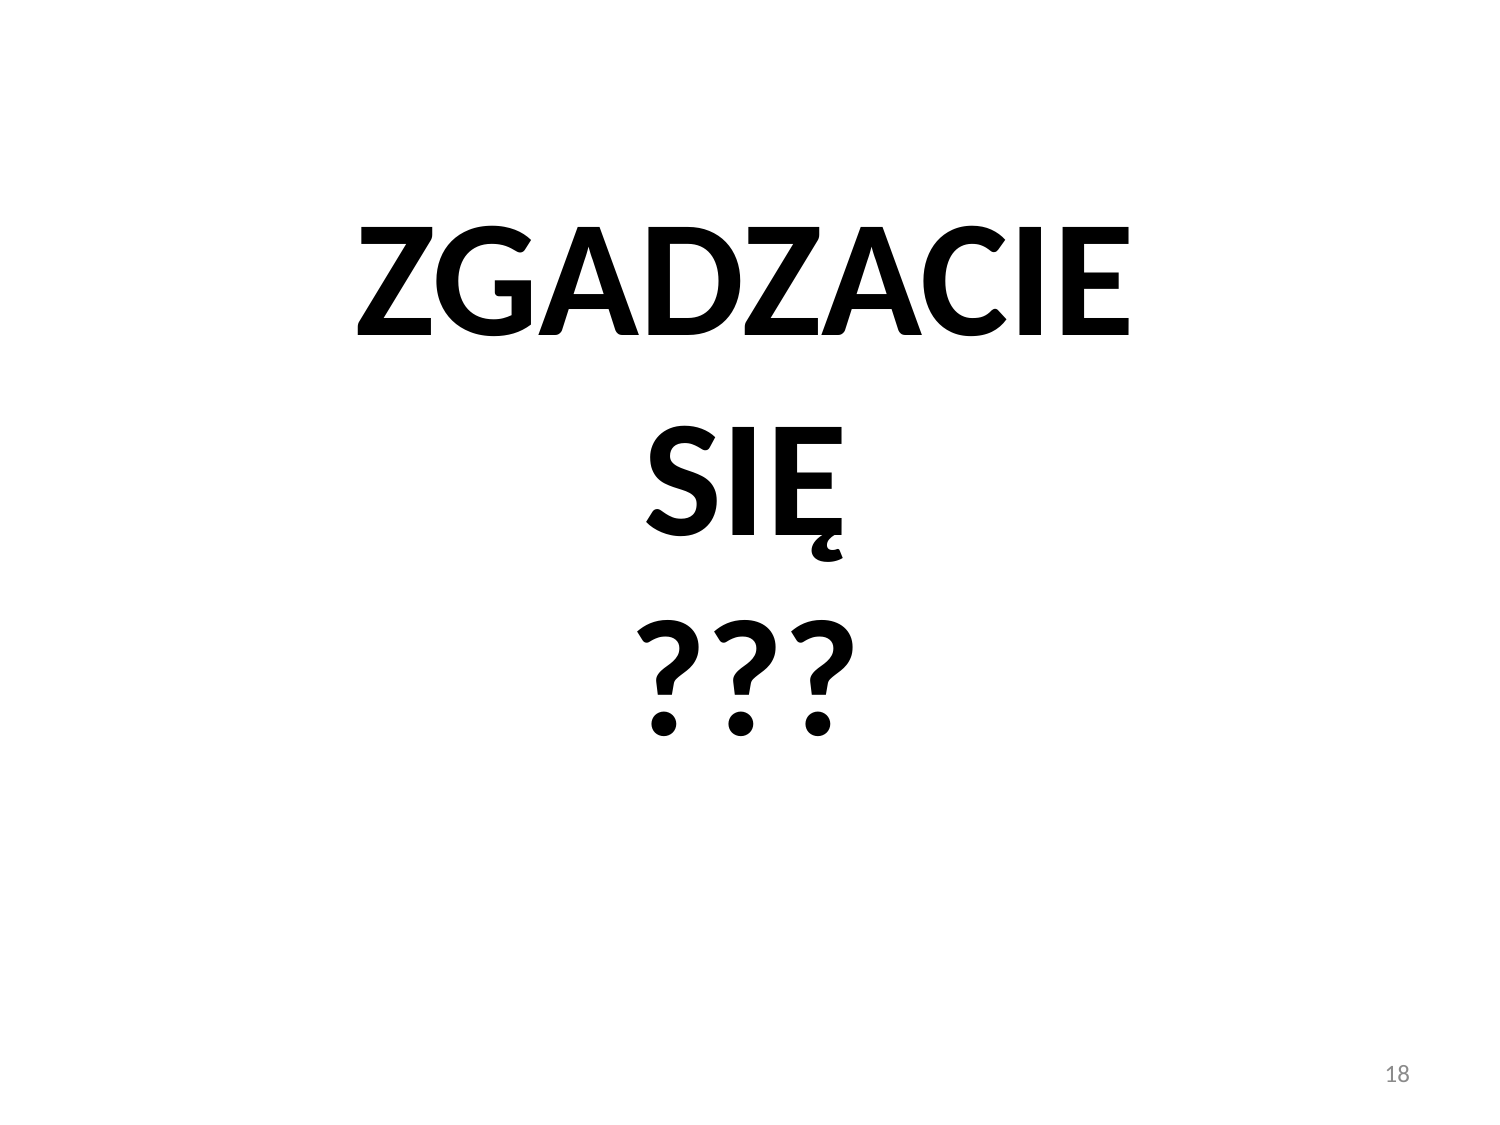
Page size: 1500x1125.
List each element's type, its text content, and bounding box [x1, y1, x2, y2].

title ZGADZACIE SIĘ ??? [70, 375, 1421, 563]
slide_number 18 [1074, 1042, 1425, 1103]
